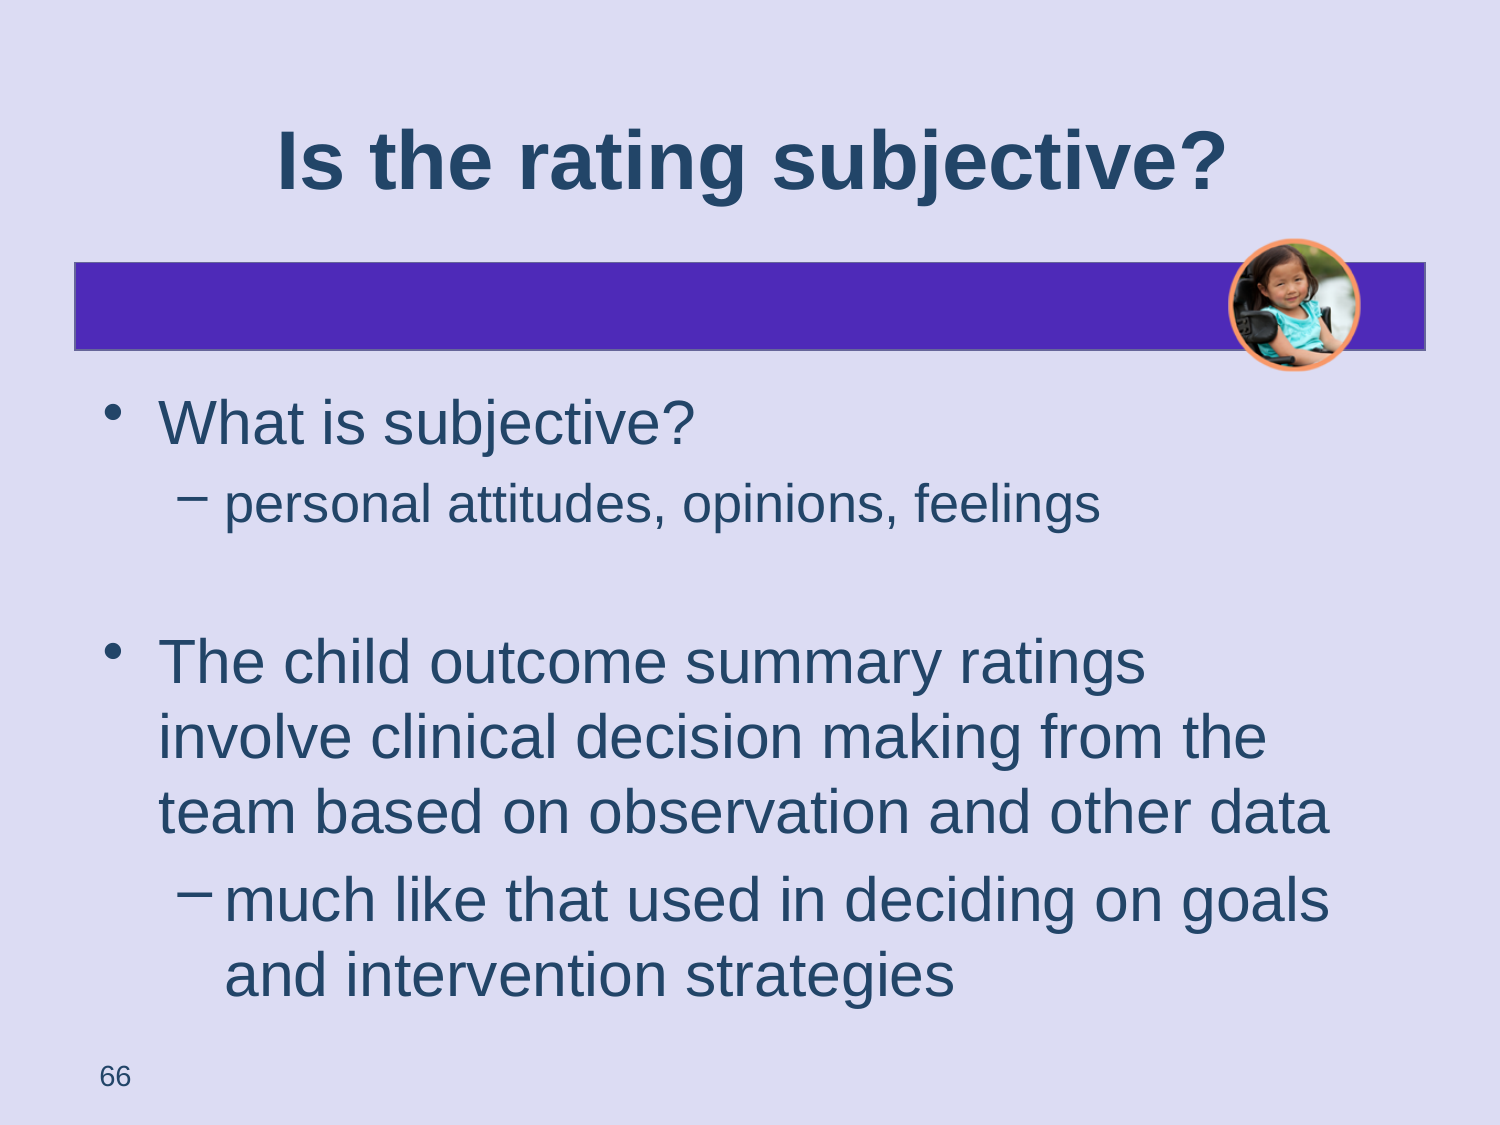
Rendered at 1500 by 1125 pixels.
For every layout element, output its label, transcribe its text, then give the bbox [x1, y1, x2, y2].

title Is the rating subjective? [62, 62, 1444, 251]
picture [1225, 251, 1363, 373]
list What is subjective? personal attitudes, opinions, feelings The child outcome summary ratings involve clinical decision making from the team based on observation and other data much like that used in deciding on goals and intervention strategies [87, 374, 1351, 1038]
